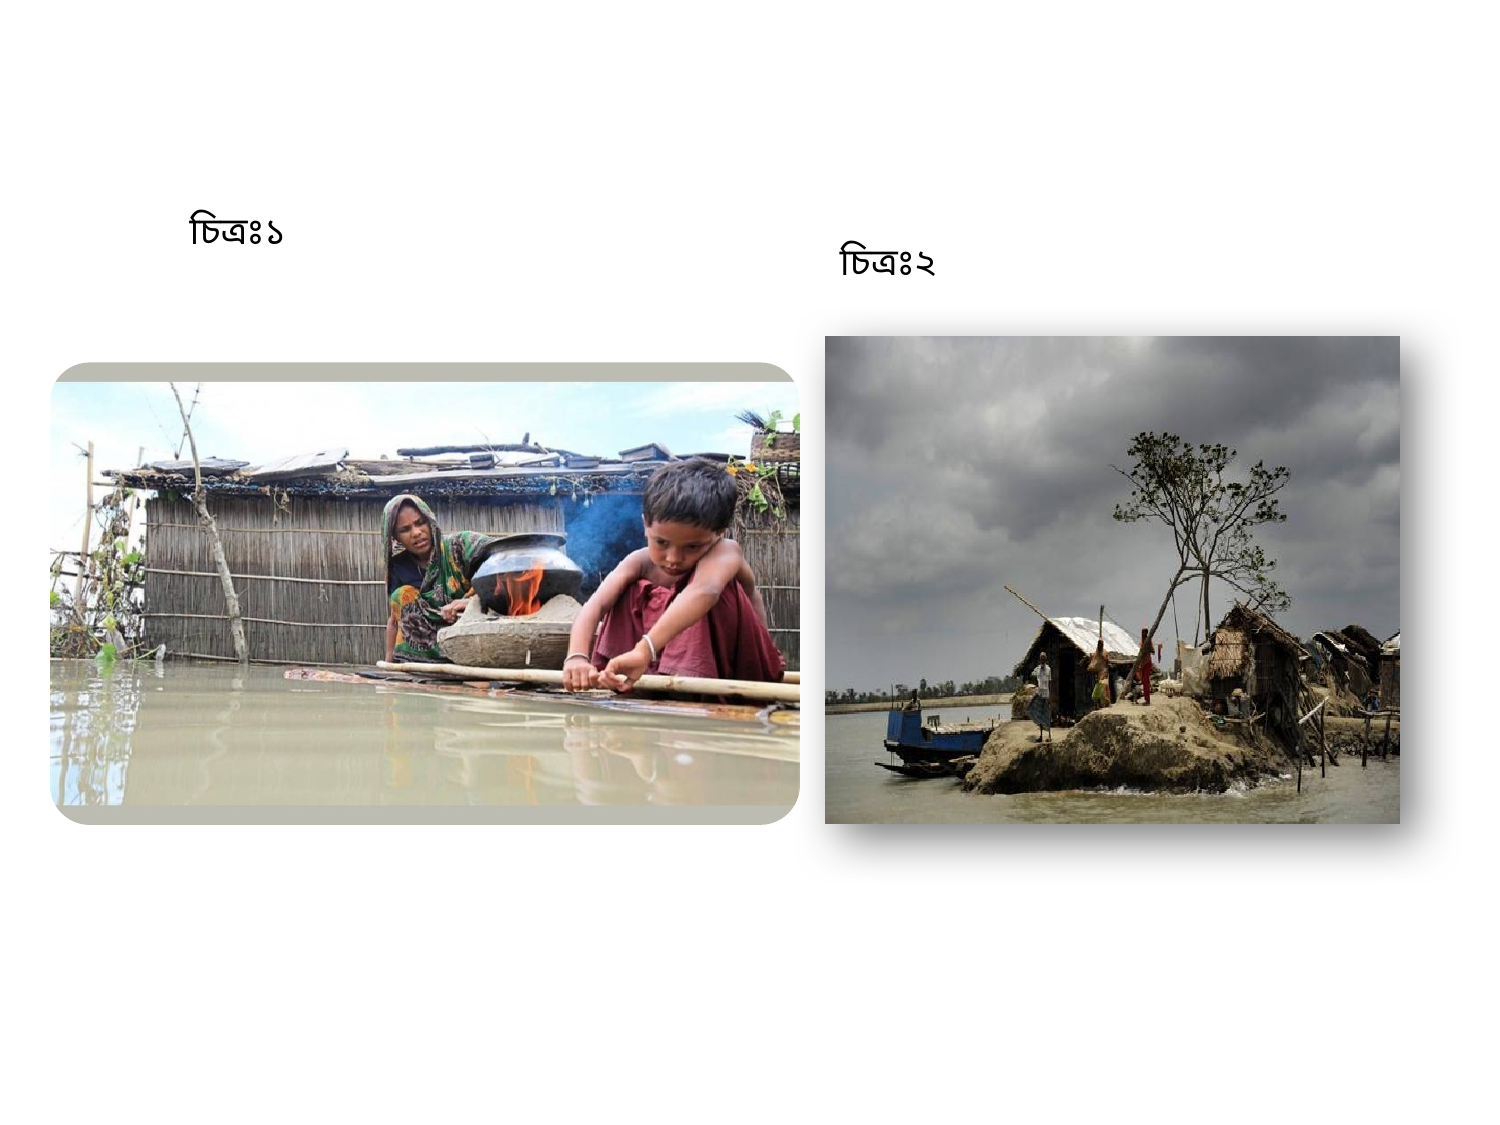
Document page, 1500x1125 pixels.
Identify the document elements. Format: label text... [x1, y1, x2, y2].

picture [824, 336, 1401, 825]
picture [49, 362, 801, 826]
text_box চিত্রঃ১ [174, 199, 550, 260]
text_box চিত্রঃ২ [824, 230, 1338, 335]
